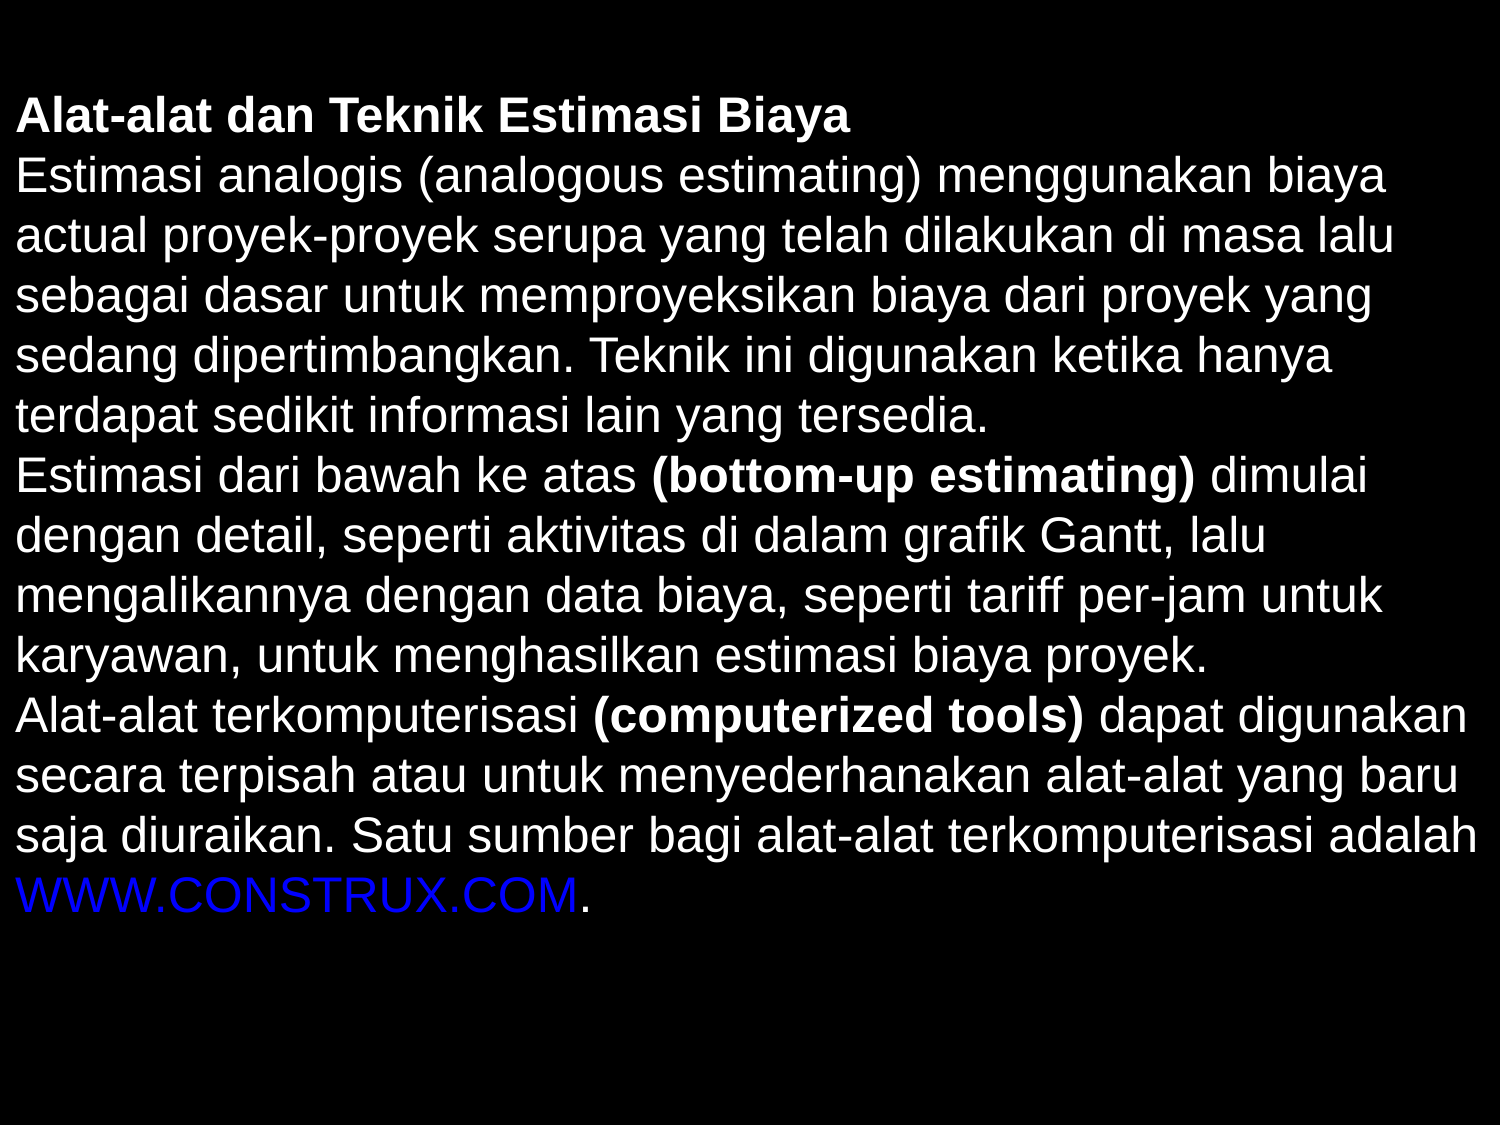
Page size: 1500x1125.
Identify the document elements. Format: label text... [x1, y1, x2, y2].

text_box Alat-alat dan Teknik Estimasi Biaya Estimasi analogis (analogous estimating) menggunakan biaya actual proyek-proyek serupa yang telah dilakukan di masa lalu sebagai dasar untuk memproyeksikan biaya dari proyek yang sedang dipertimbangkan. Teknik ini digunakan ketika hanya terdapat sedikit informasi lain yang tersedia. Estimasi dari bawah ke atas (bottom-up estimating) dimulai dengan detail, seperti aktivitas di dalam grafik Gantt, lalu mengalikannya dengan data biaya, seperti tariff per-jam untuk karyawan, untuk menghasilkan estimasi biaya proyek. Alat-alat terkomputerisasi (computerized tools) dapat digunakan secara terpisah atau untuk menyederhanakan alat-alat yang baru saja diuraikan. Satu sumber bagi alat-alat terkomputerisasi adalah WWW.CONSTRUX.COM. [0, 75, 1500, 1001]
